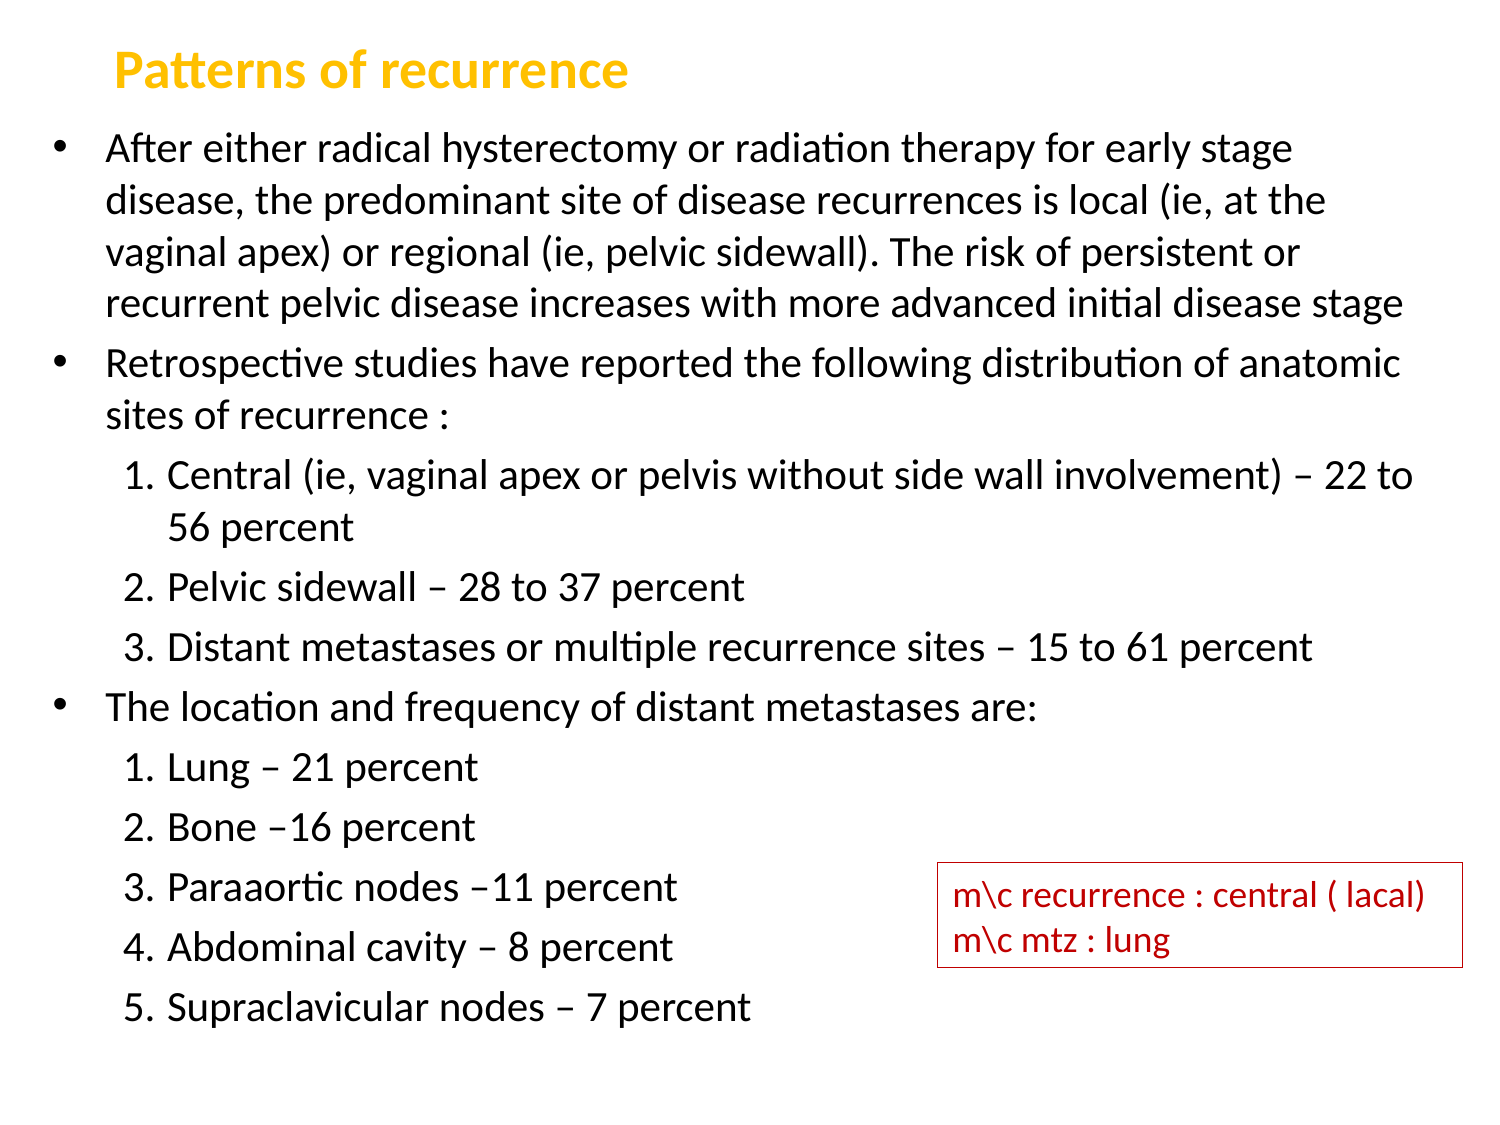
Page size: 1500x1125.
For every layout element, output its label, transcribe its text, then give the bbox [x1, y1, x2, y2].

text_box m\c recurrence : central ( lacal) m\c mtz : lung [937, 862, 1463, 968]
list After either radical hysterectomy or radiation therapy for early stage disease, the predominant site of disease recurrences is local (ie, at the vaginal apex) or regional (ie, pelvic sidewall). The risk of persistent or recurrent pelvic disease increases with more advanced initial disease stage Retrospective studies have reported the following distribution of anatomic sites of recurrence : Central (ie, vaginal apex or pelvis without side wall involvement) – 22 to 56 percent Pelvic sidewall – 28 to 37 percent Distant metastases or multiple recurrence sites – 15 to 61 percent The location and frequency of distant metastases are: Lung – 21 percent Bone –16 percent Paraaortic nodes –11 percent Abdominal cavity – 8 percent Supraclavicular nodes – 7 percent [37, 112, 1450, 1088]
title Patterns of recurrence [99, 24, 1400, 108]
